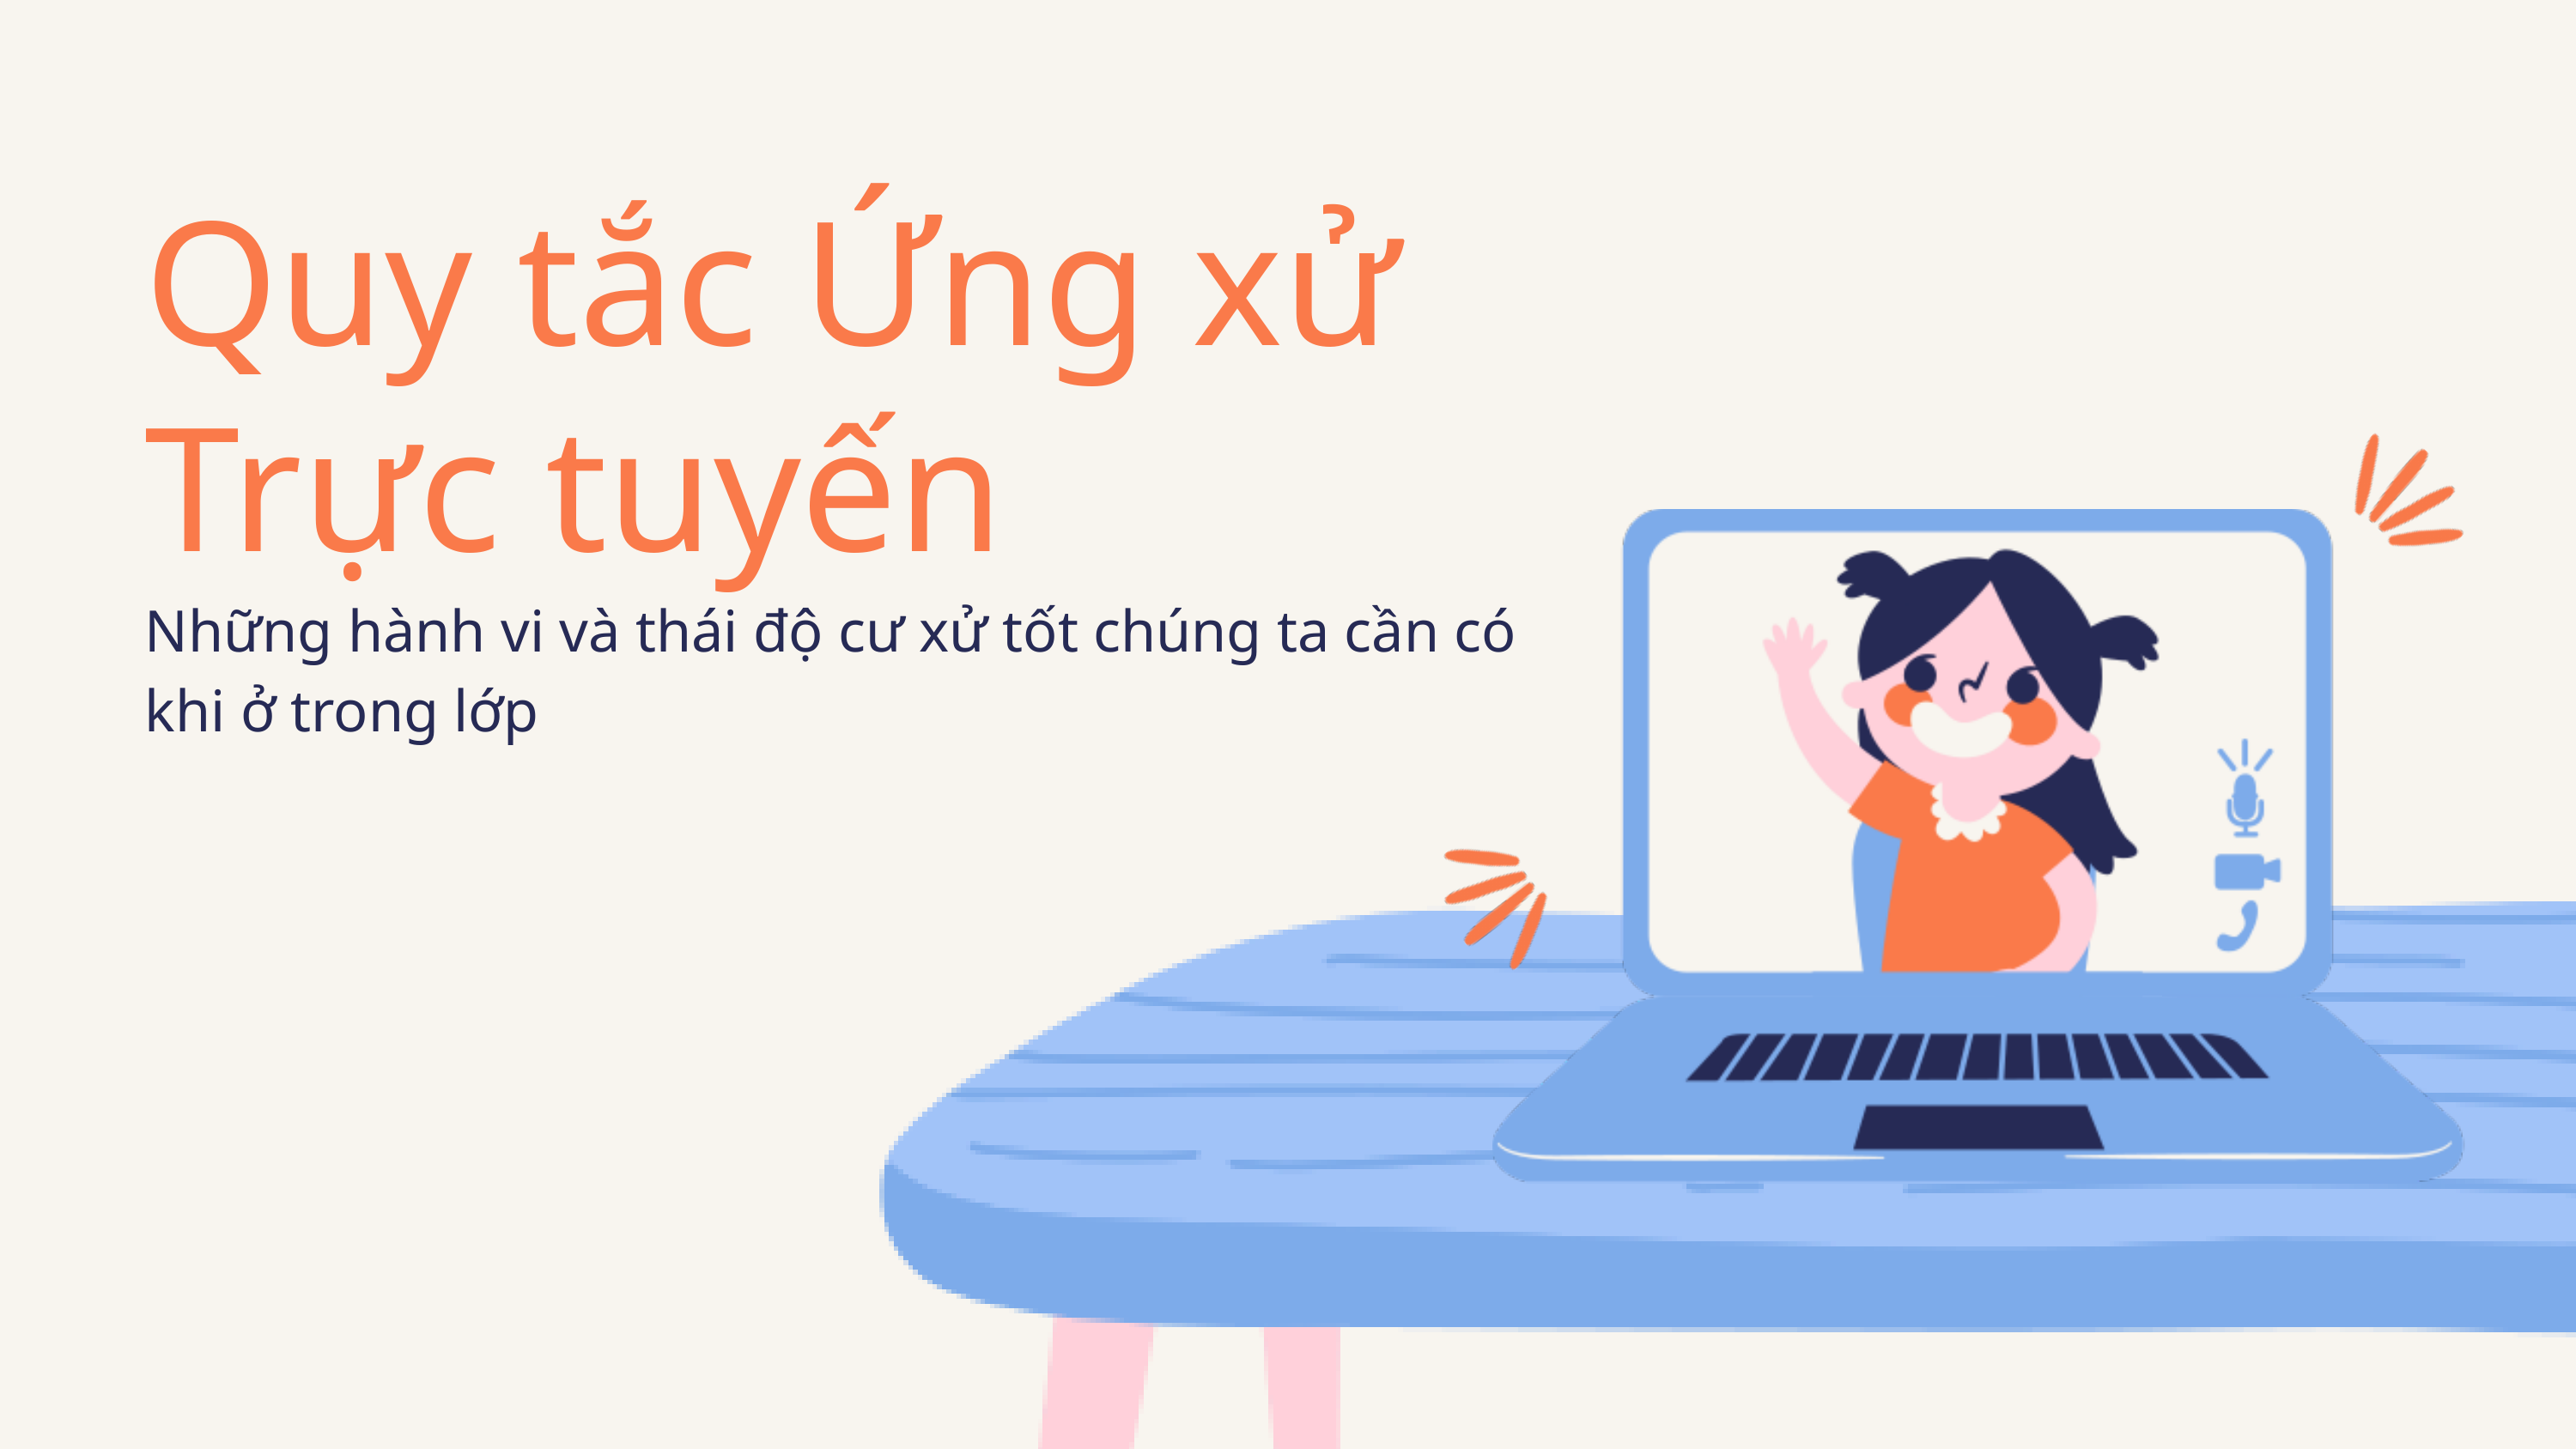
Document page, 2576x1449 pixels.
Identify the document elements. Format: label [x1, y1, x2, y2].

text_box [144, 173, 1528, 577]
picture [874, 418, 2576, 1449]
